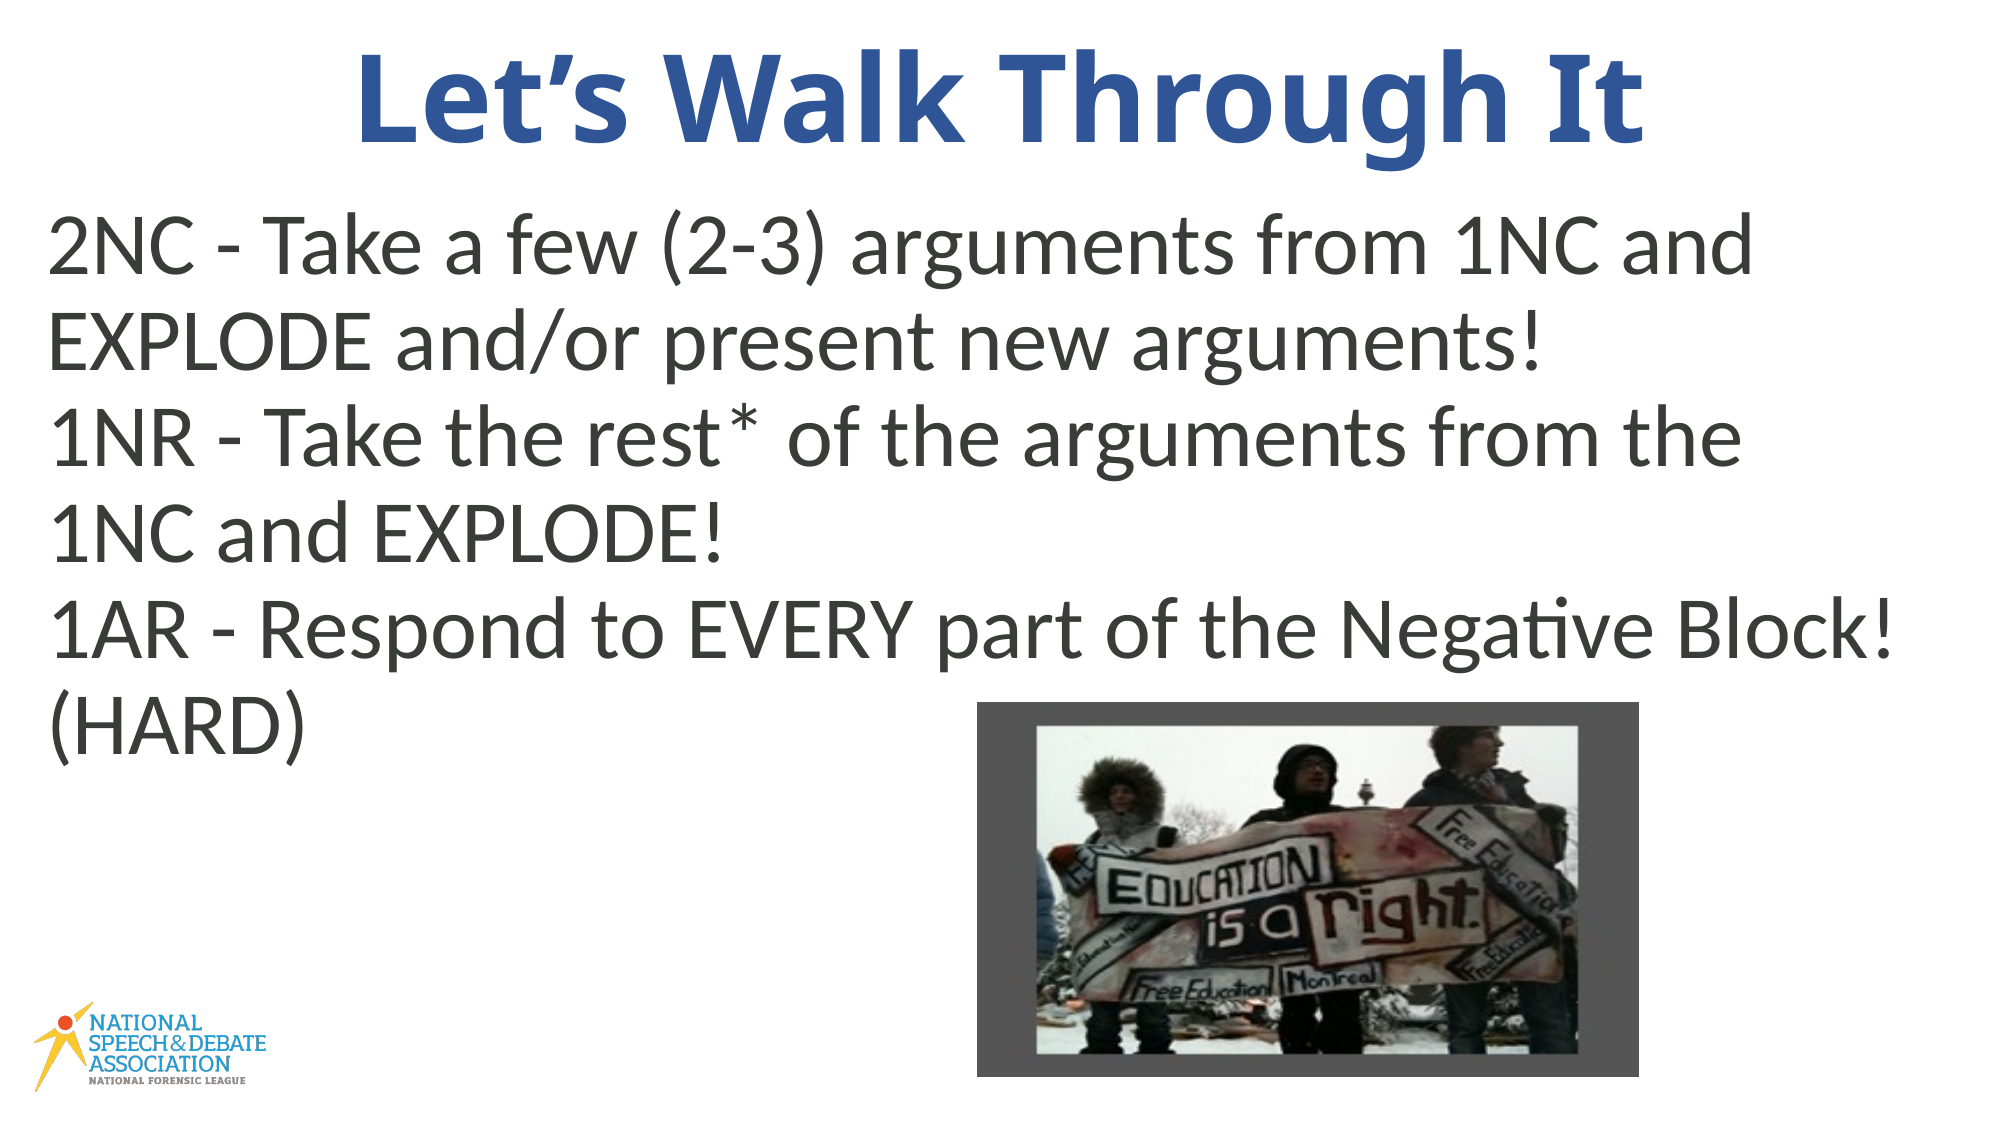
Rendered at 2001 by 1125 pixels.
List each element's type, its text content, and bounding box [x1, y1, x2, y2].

title Let’s Walk Through It [0, 0, 2000, 188]
picture [977, 702, 1639, 1077]
list 2NC - Take a few (2-3) arguments from 1NC and EXPLODE and/or present new arguments! 1NR - Take the rest* of the arguments from the 1NC and EXPLODE! 1AR - Respond to EVERY part of the Negative Block! (HARD) [25, 187, 1933, 863]
picture [34, 1002, 266, 1092]
